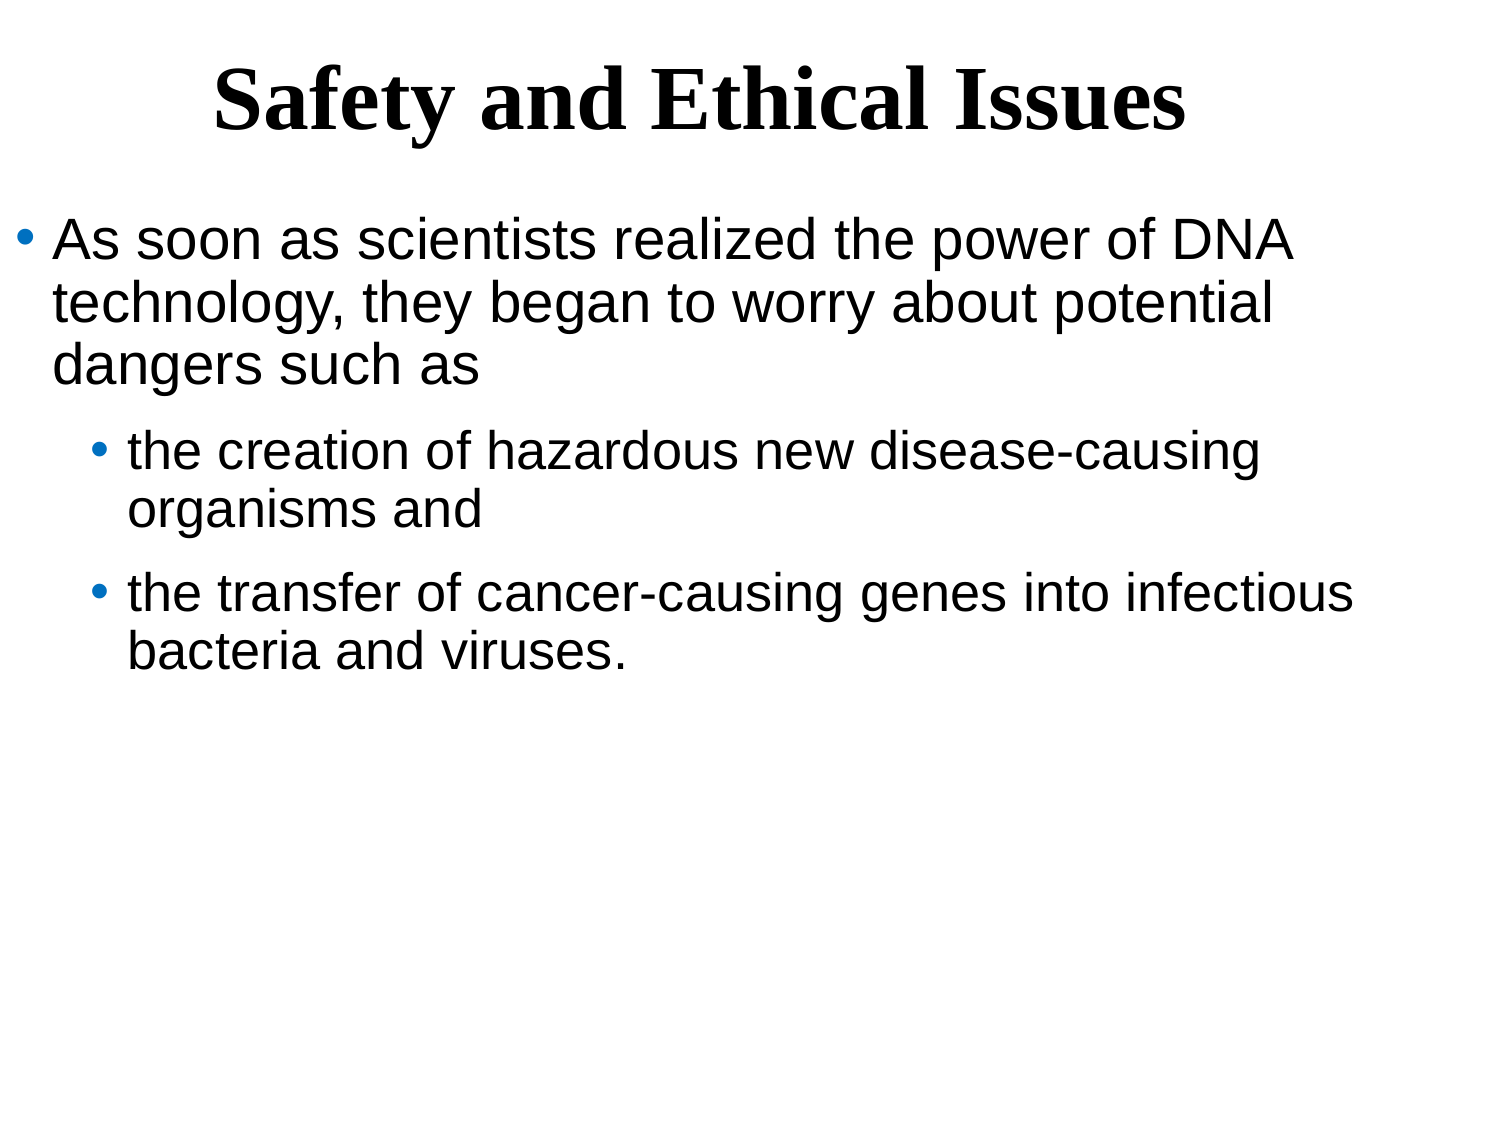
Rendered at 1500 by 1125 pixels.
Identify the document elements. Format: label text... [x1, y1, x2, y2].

title Safety and Ethical Issues [0, 21, 1402, 179]
list As soon as scientists realized the power of DNA technology, they began to worry about potential dangers such as the creation of hazardous new disease-causing organisms and the transfer of cancer-causing genes into infectious bacteria and viruses. [0, 201, 1402, 1014]
